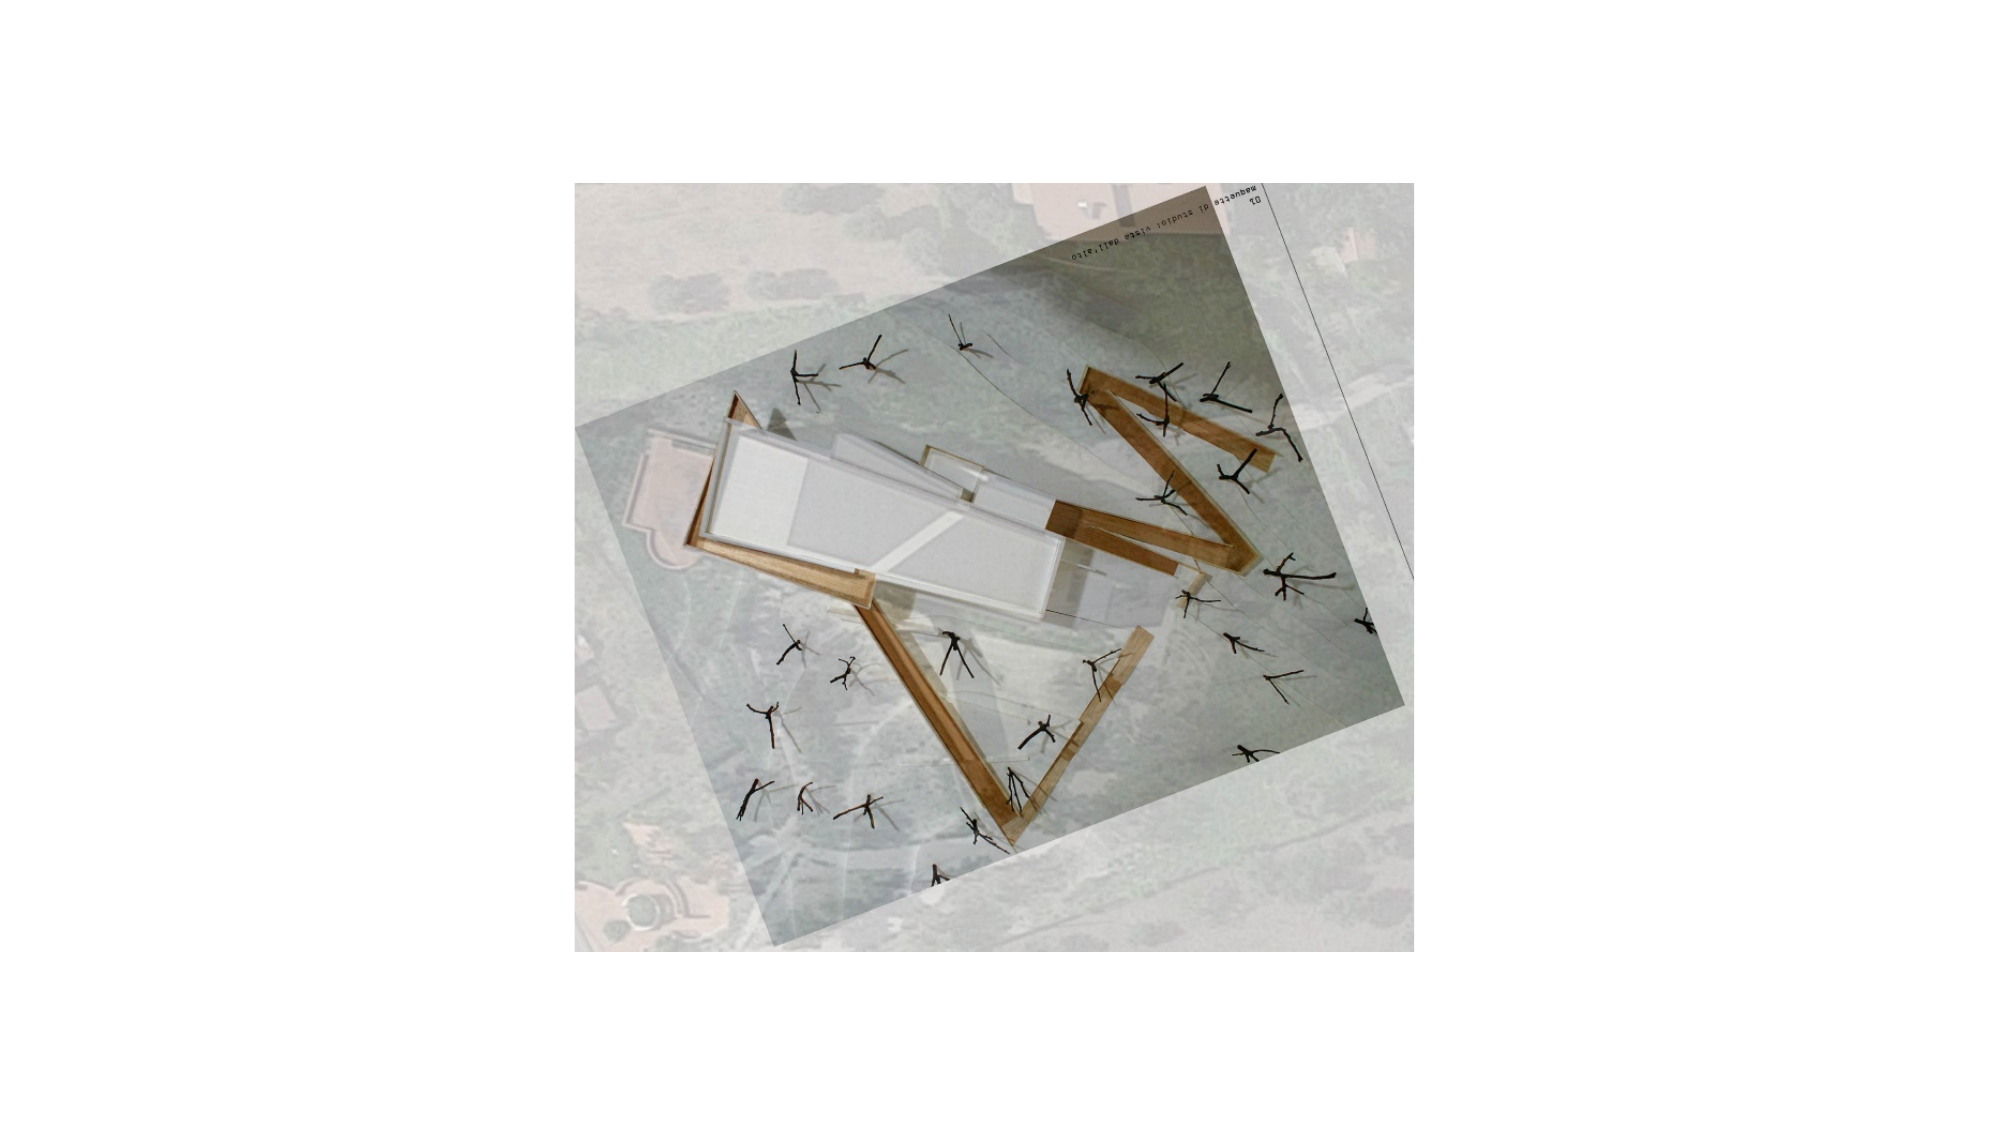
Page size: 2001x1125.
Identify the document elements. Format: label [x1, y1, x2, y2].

list [574, 183, 1414, 952]
